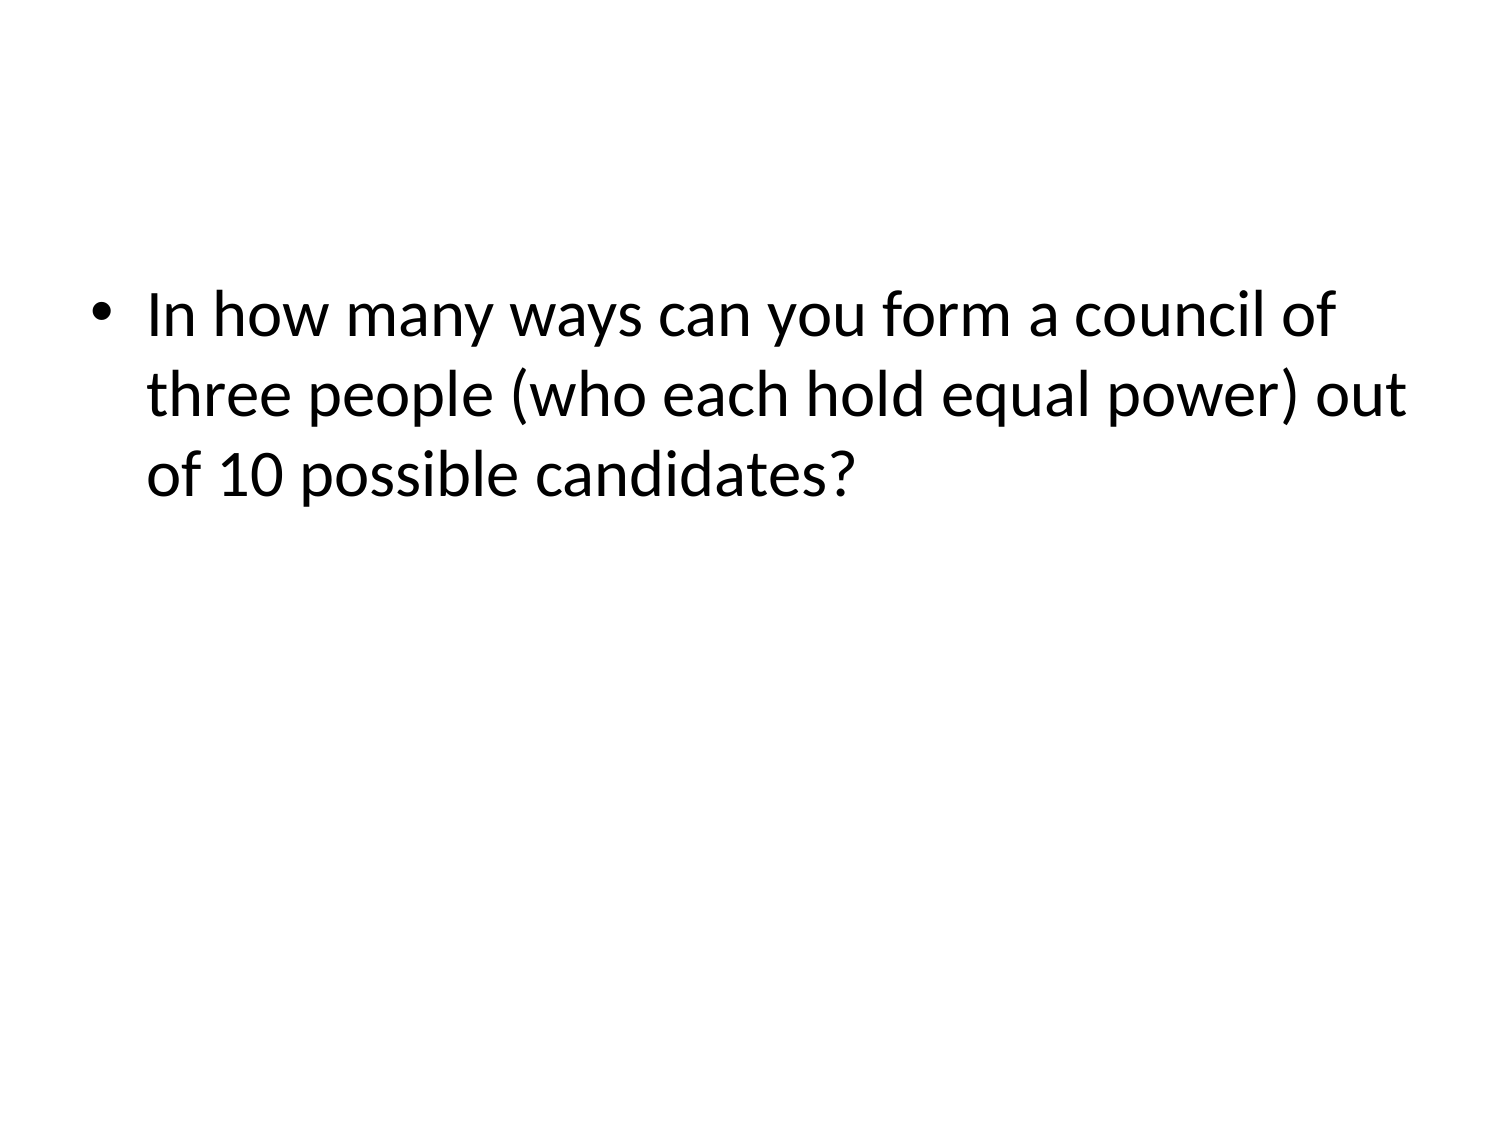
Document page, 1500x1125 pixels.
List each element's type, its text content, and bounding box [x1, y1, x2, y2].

list In how many ways can you form a council of three people (who each hold equal power) out of 10 possible candidates? [75, 262, 1425, 1005]
